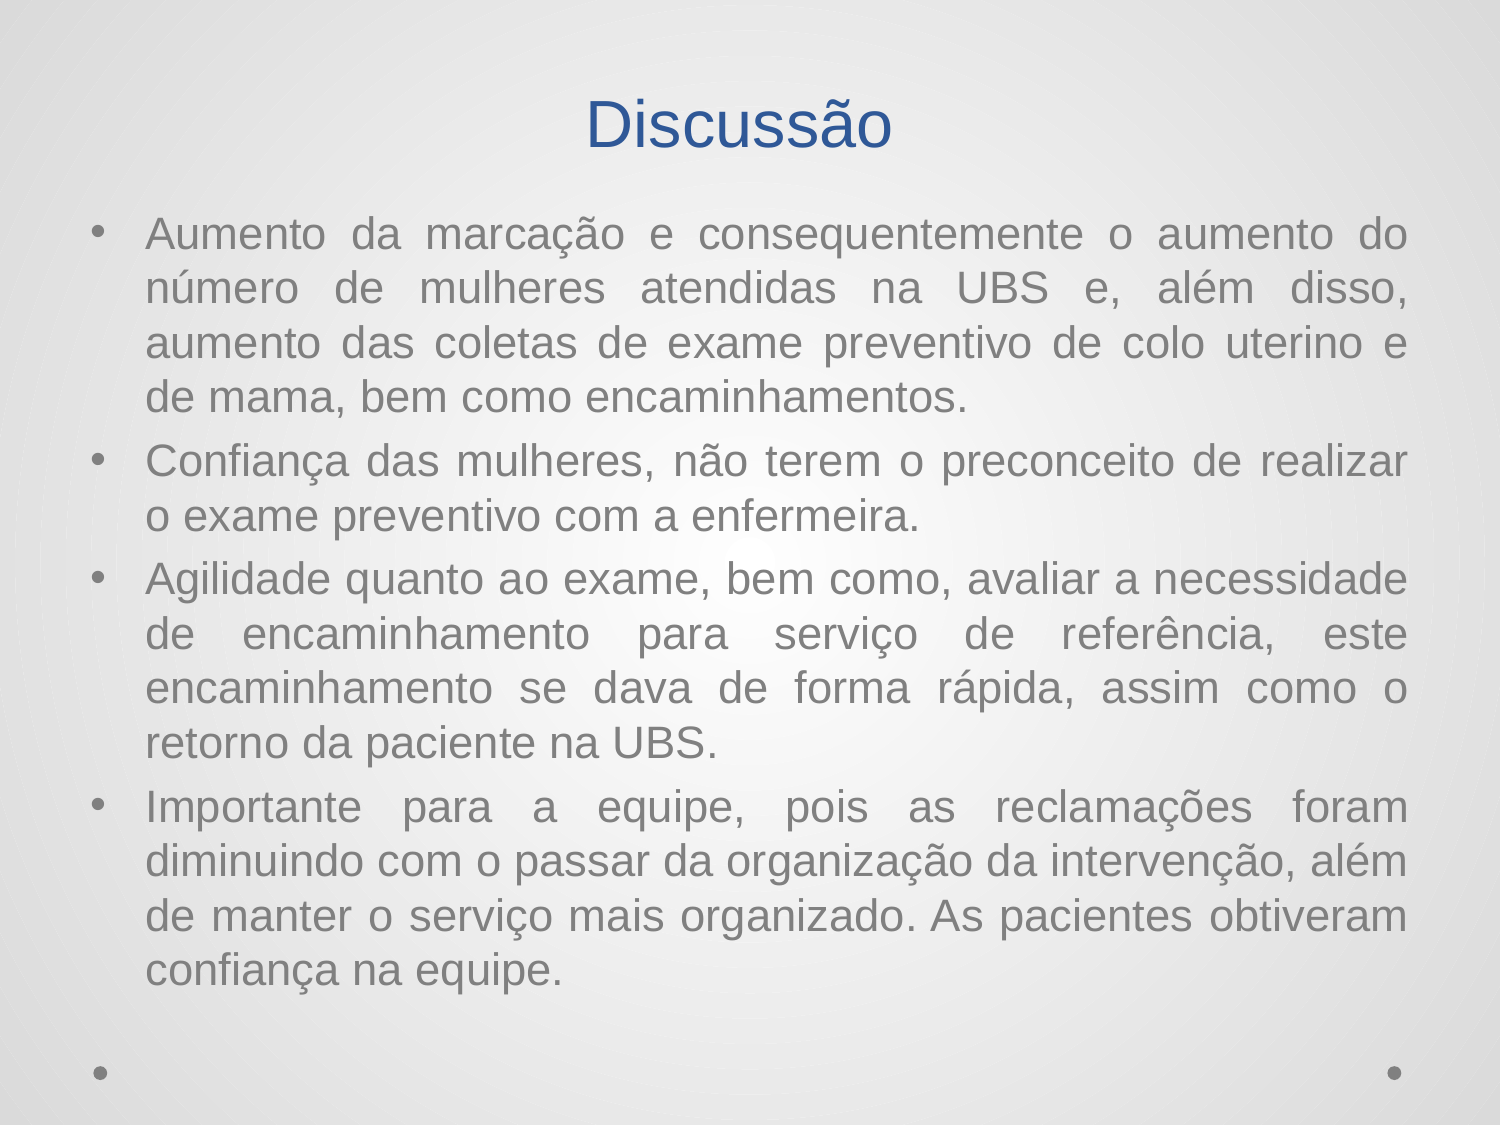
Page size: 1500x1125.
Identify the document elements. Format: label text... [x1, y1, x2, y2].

list Aumento da marcação e consequentemente o aumento do número de mulheres atendidas na UBS e, além disso, aumento das coletas de exame preventivo de colo uterino e de mama, bem como encaminhamentos. Confiança das mulheres, não terem o preconceito de realizar o exame preventivo com a enfermeira. Agilidade quanto ao exame, bem como, avaliar a necessidade de encaminhamento para serviço de referência, este encaminhamento se dava de forma rápida, assim como o retorno da paciente na UBS. Importante para a equipe, pois as reclamações foram diminuindo com o passar da organização da intervenção, além de manter o serviço mais organizado. As pacientes obtiveram confiança na equipe. [75, 196, 1425, 1005]
title Discussão [64, 19, 1415, 168]
